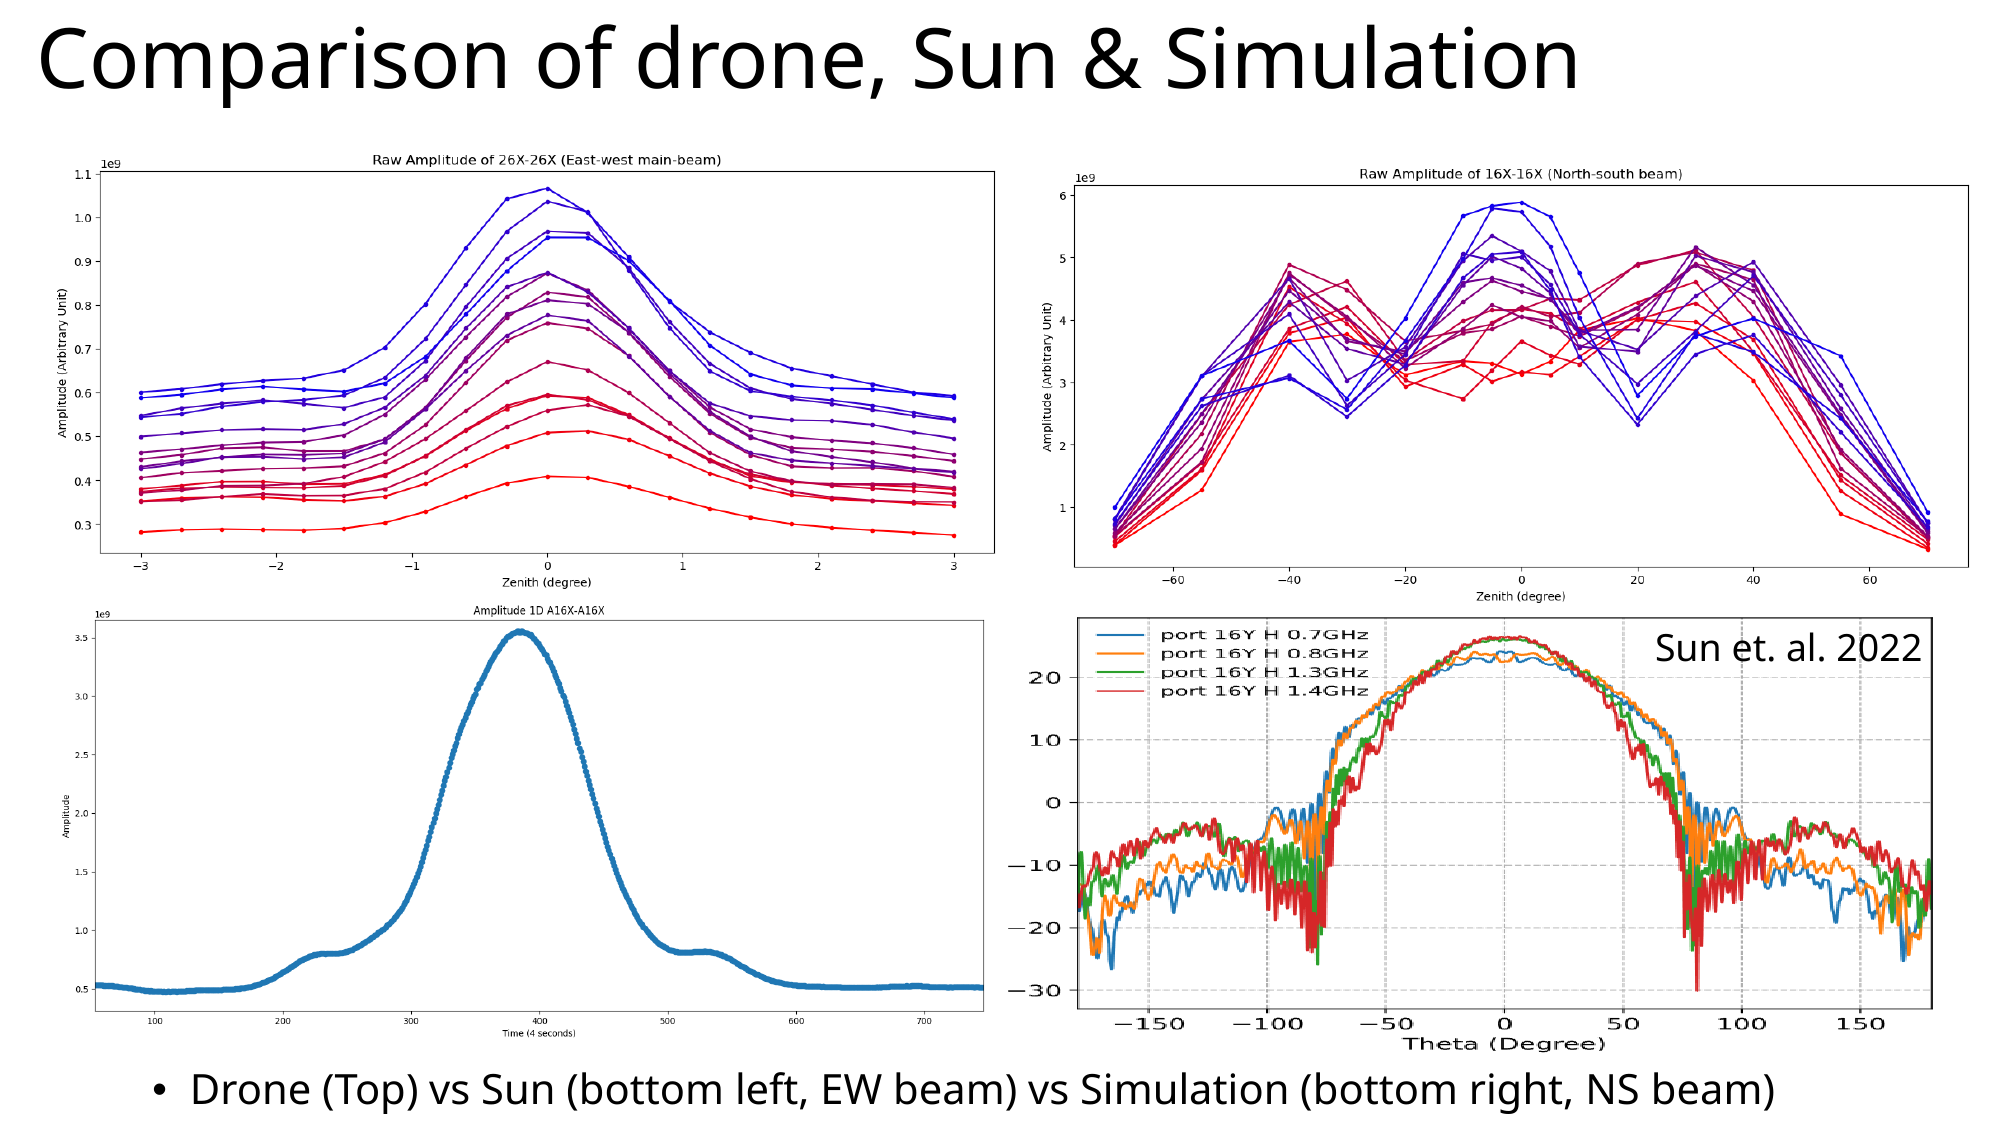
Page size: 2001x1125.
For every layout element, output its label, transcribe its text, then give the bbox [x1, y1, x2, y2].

list Drone (Top) vs Sun (bottom left, EW beam) vs Simulation (bottom right, NS beam) [137, 1061, 1863, 1124]
title Comparison of drone, Sun & Simulation [0, 0, 2000, 123]
picture [49, 146, 1976, 1057]
